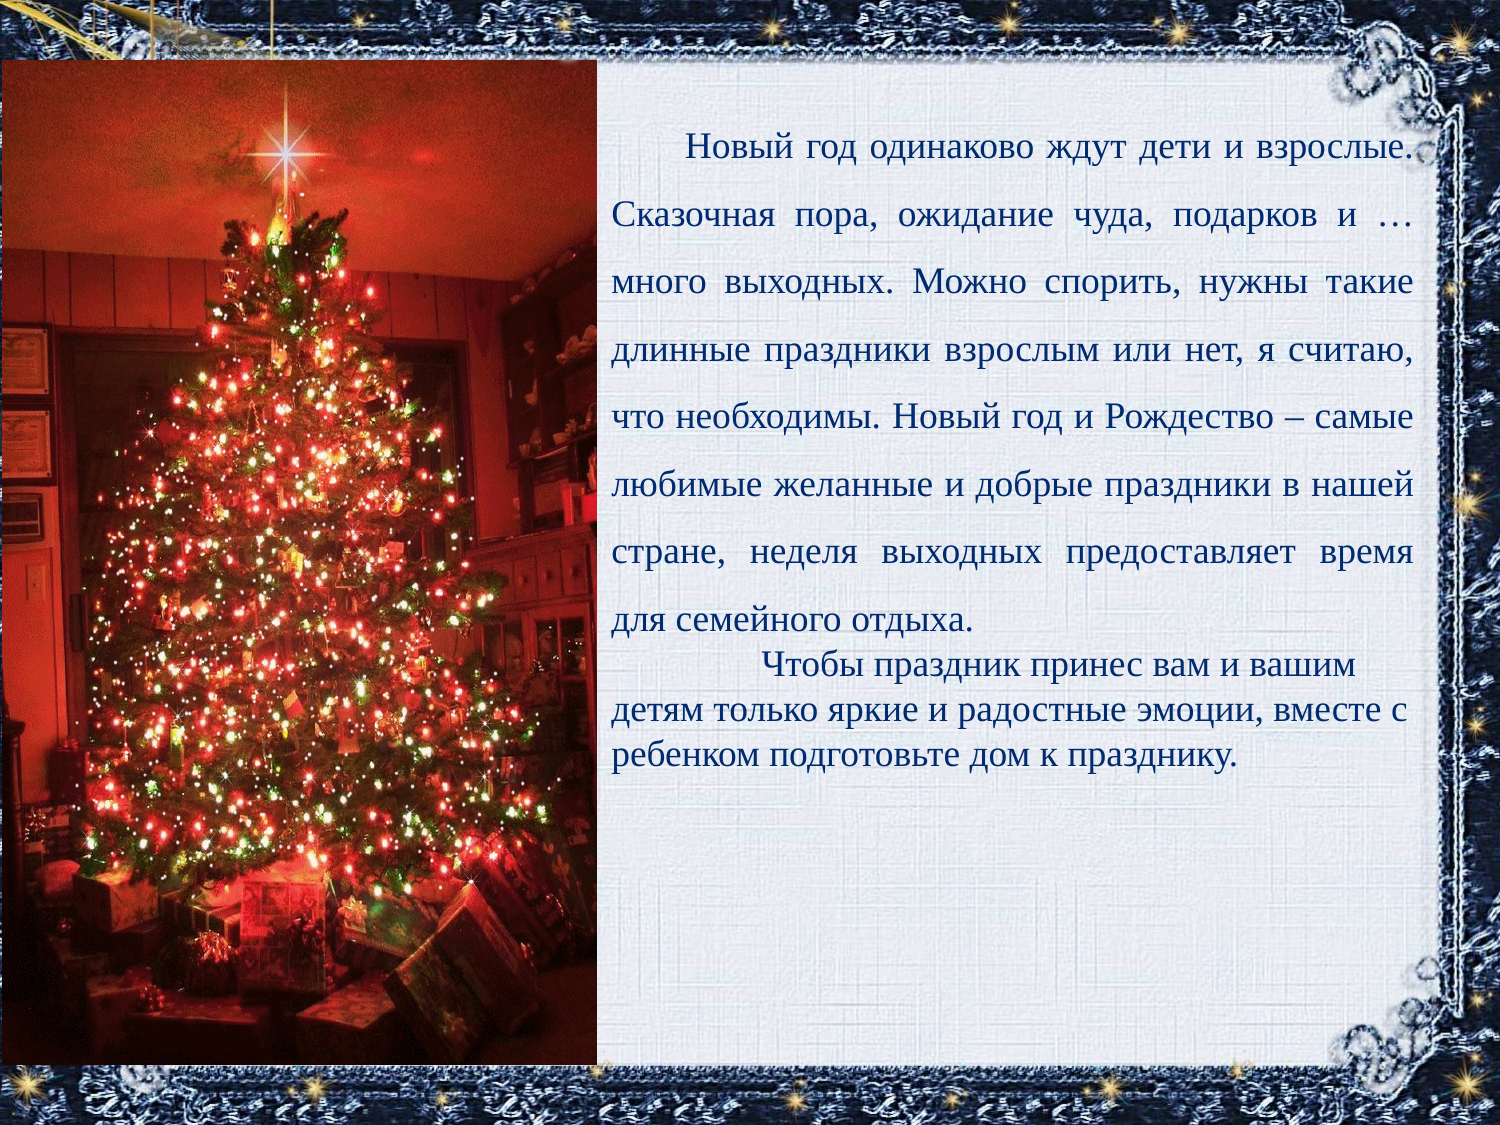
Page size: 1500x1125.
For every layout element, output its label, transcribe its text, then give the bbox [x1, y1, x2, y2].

text_box Новый год одинаково ждут дети и взрослые. Сказочная пора, ожидание чуда, подарков и … много выходных. Можно спорить, нужны такие длинные праздники взрослым или нет, я считаю, что необходимы. Новый год и Рождество – самые любимые желанные и добрые праздники в нашей стране, неделя выходных предоставляет время для семейного отдыха. Чтобы праздник принес вам и вашим детям только яркие и радостные эмоции, вместе с ребенком подготовьте дом к празднику. [602, 91, 1430, 894]
picture [0, 0, 1500, 1125]
